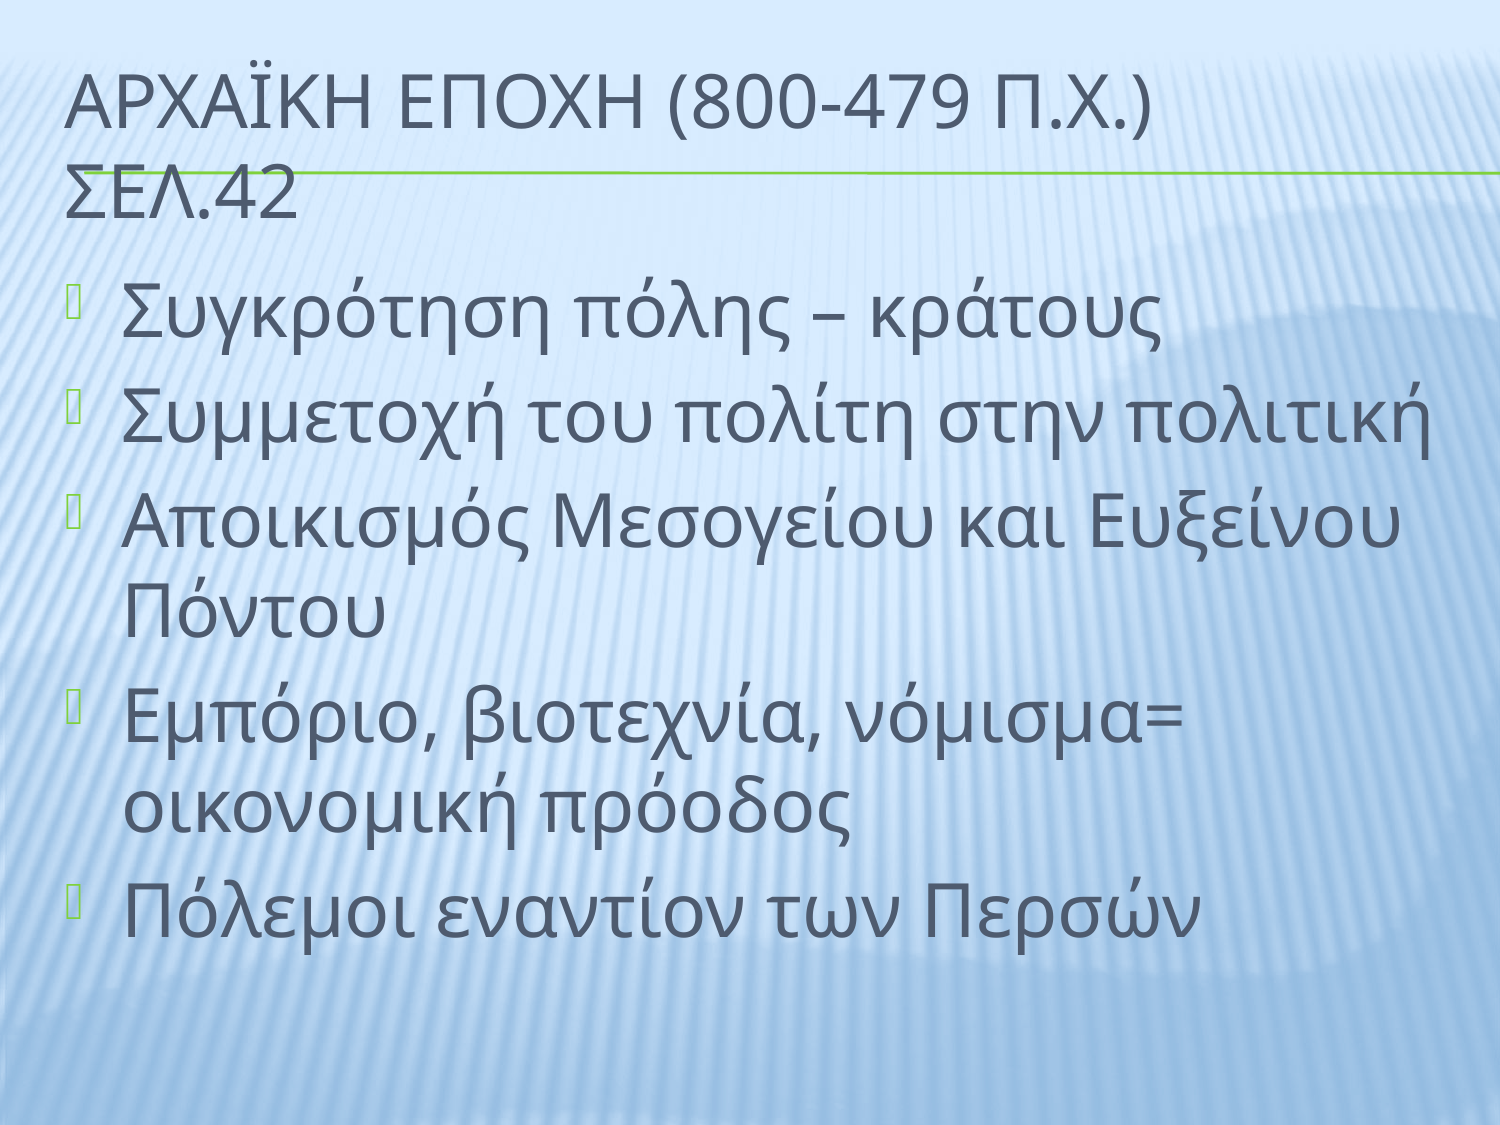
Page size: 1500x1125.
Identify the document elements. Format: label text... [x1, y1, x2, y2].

list Συγκρότηση πόλης – κράτους Συμμετοχή του πολίτη στην πολιτική Αποικισμός Μεσογείου και Ευξείνου Πόντου Εμπόριο, βιοτεχνία, νόμισμα= οικονομική πρόοδος Πόλεμοι εναντίον των Περσών [50, 254, 1475, 998]
title Αρχαϊκη εποχη (800-479 π.Χ.) σελ.42 [50, 75, 1475, 213]
